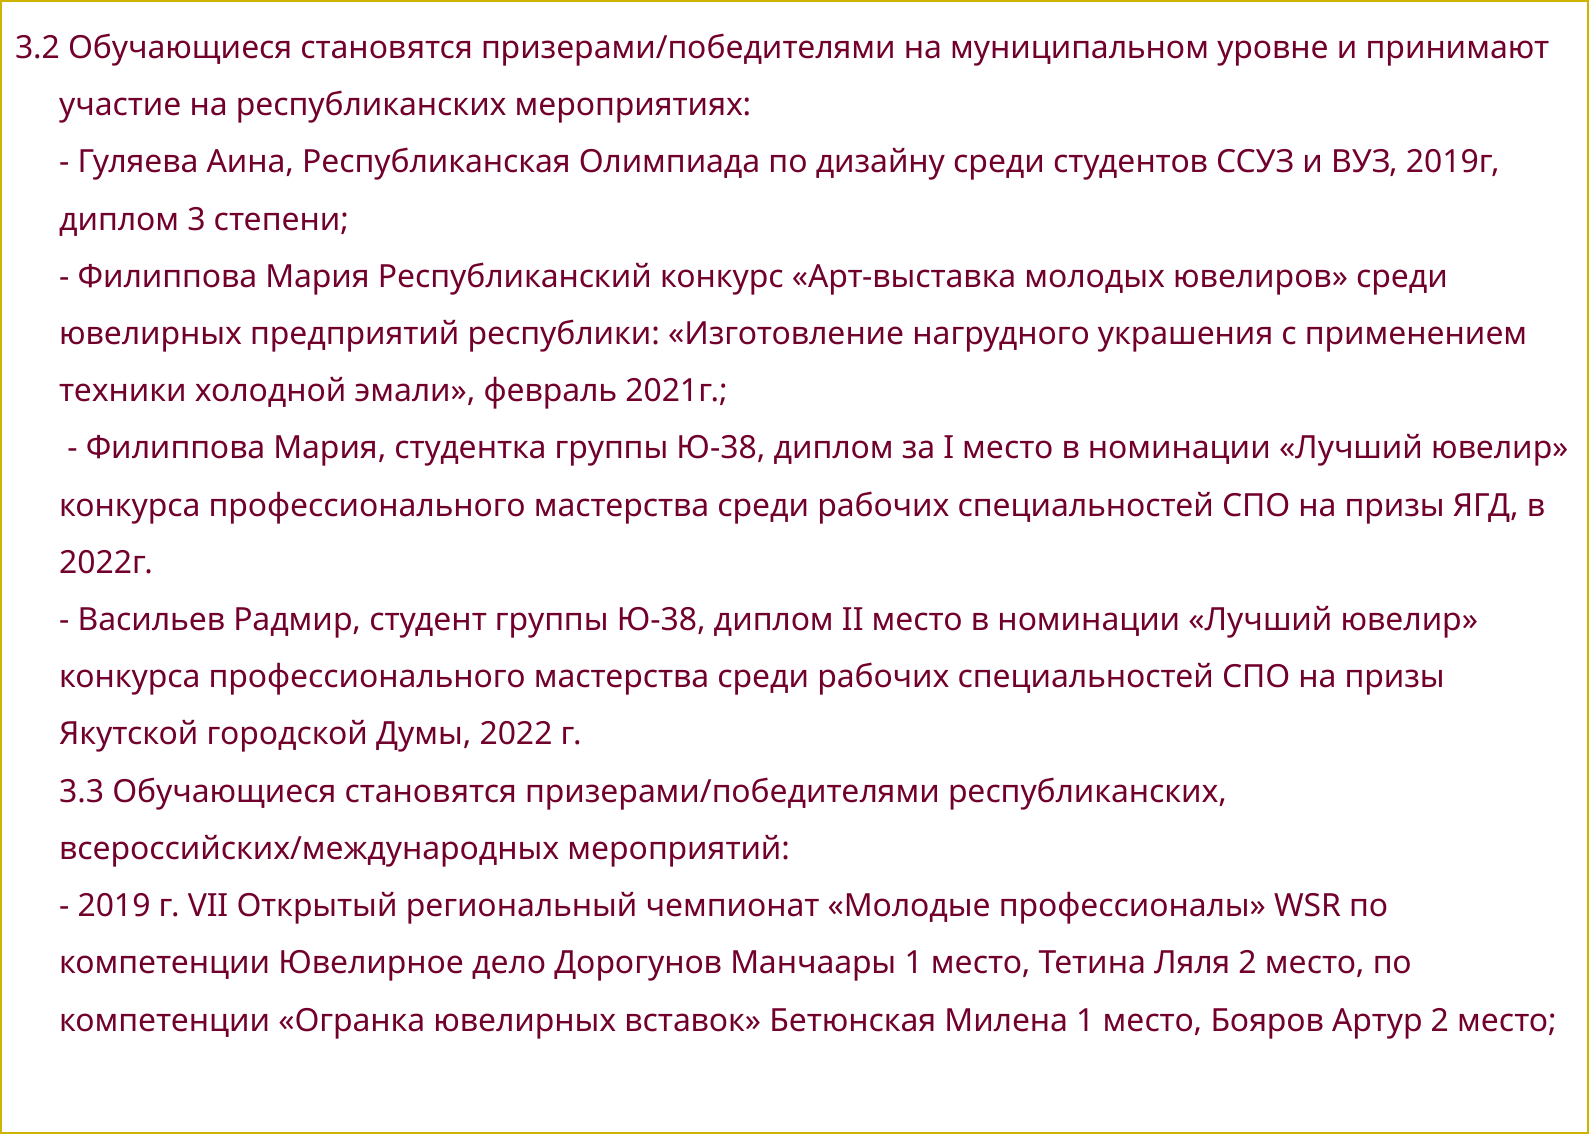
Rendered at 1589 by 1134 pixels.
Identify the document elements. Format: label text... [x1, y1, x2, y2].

title 3.2 Обучающиеся становятся призерами/победителями на муниципальном уровне и принимают участие на республиканских мероприятиях: - Гуляева Аина, Республиканская Олимпиада по дизайну среди студентов ССУЗ и ВУЗ, 2019г, диплом 3 степени; - Филиппова Мария Республиканский конкурс «Арт-выставка молодых ювелиров» среди ювелирных предприятий республики: «Изготовление нагрудного украшения с применением техники холодной эмали», февраль 2021г.; - Филиппова Мария, студентка группы Ю-38, диплом за I место в номинации «Лучший ювелир» конкурса профессионального мастерства среди рабочих специальностей СПО на призы ЯГД, в 2022г. - Васильев Радмир, студент группы Ю-38, диплом II место в номинации «Лучший ювелир» конкурса профессионального мастерства среди рабочих специальностей СПО на призы Якутской городской Думы, 2022 г. 3.3 Обучающиеся становятся призерами/победителями республиканских, всероссийских/международных мероприятий: - 2019 г. VII Открытый региональный чемпионат «Молодые профессионалы» WSR по компетенции Ювелирное дело Дорогунов Манчаары 1 место, Тетина Ляля 2 место, по компетенции «Огранка ювелирных вставок» Бетюнская Милена 1 место, Бояров Артур 2 место; [0, 0, 1589, 1134]
